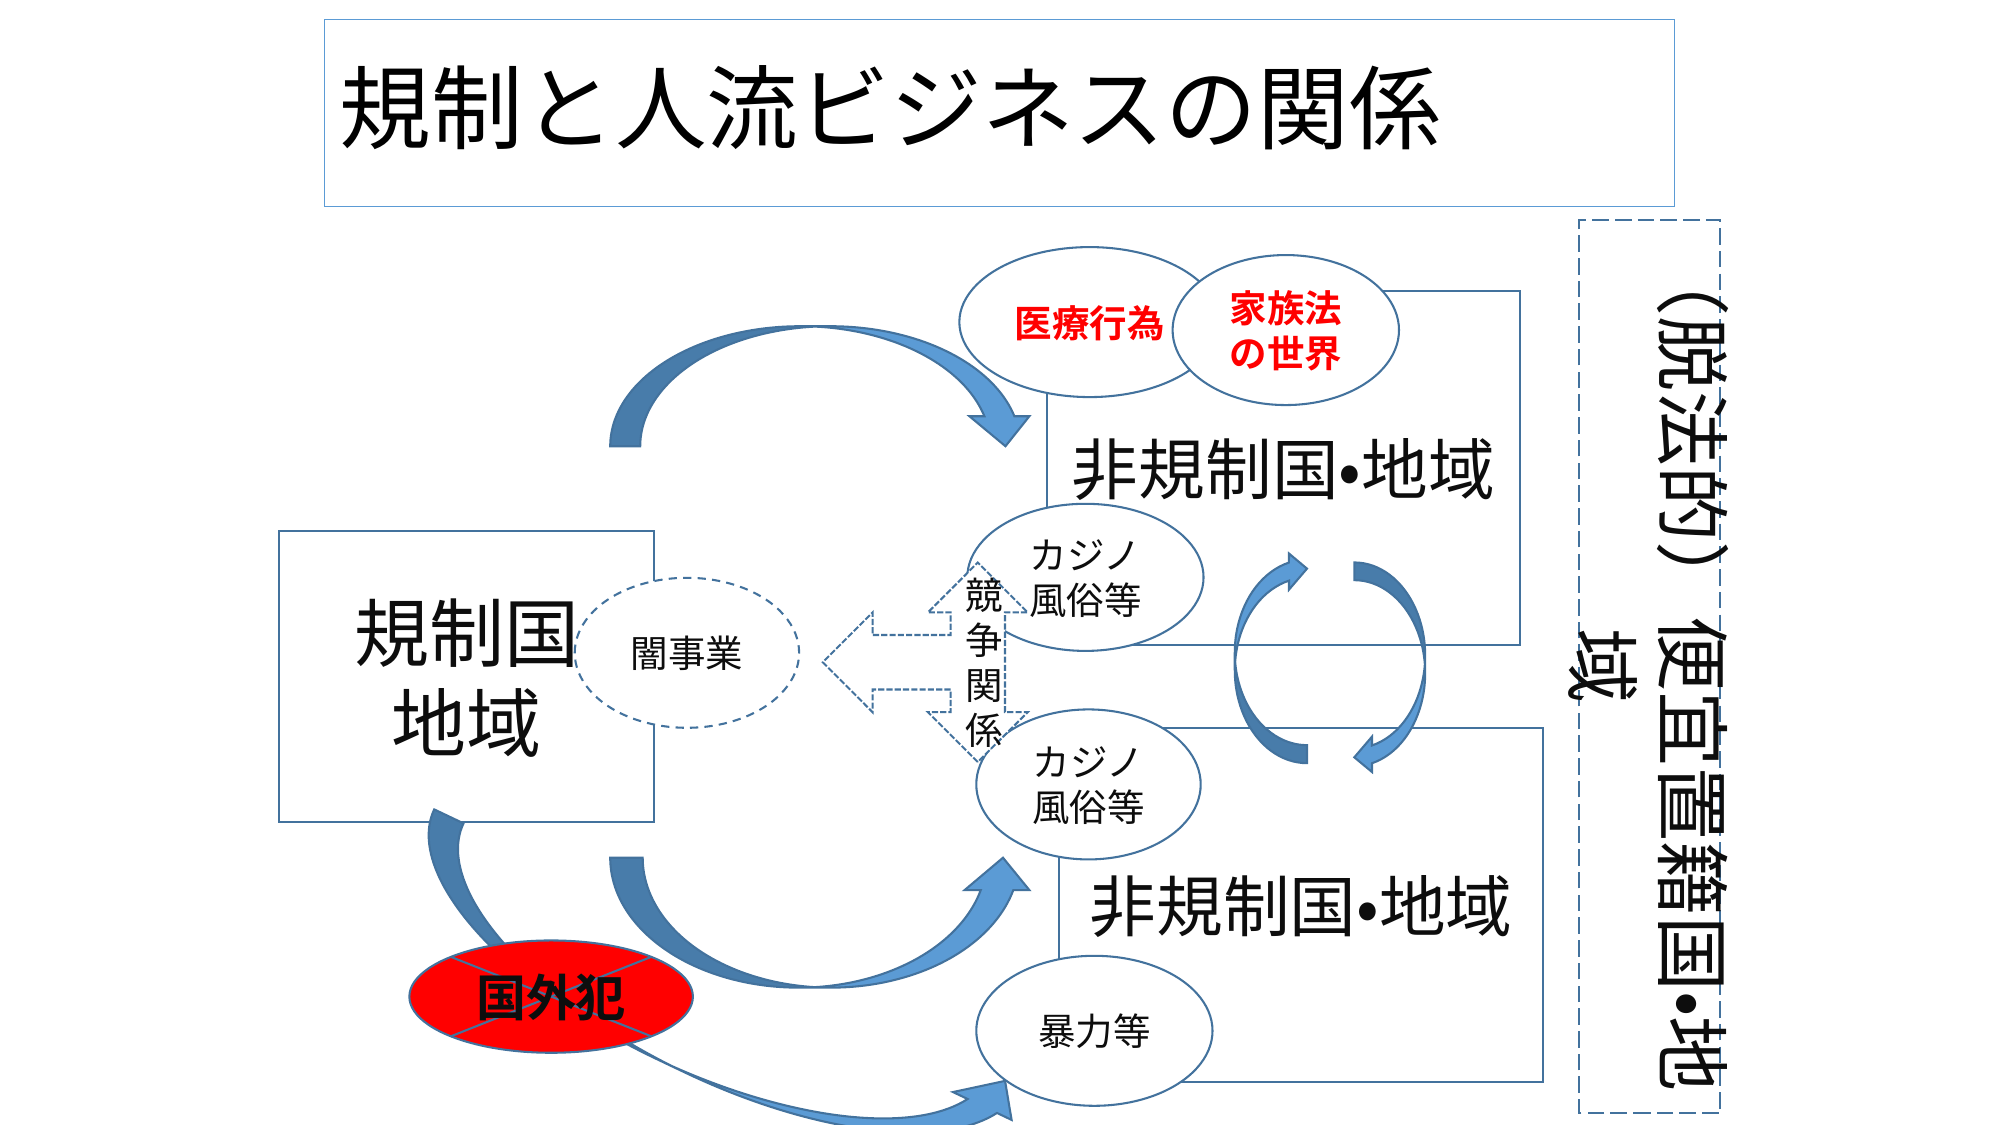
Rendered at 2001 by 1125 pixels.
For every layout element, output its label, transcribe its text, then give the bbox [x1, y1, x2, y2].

text_box 規制国 地域 [278, 530, 655, 823]
text_box カジノ 風俗等 [975, 708, 1202, 861]
text_box [427, 808, 505, 945]
text_box [1233, 551, 1309, 765]
text_box [1352, 561, 1427, 775]
text_box [609, 856, 1032, 989]
text_box 非規制国・地域 [1046, 290, 1521, 646]
text_box 非規制国・地域 [1058, 727, 1544, 1083]
text_box [609, 325, 1032, 448]
text_box 国外犯 [408, 939, 694, 1054]
text_box （脱法的）便宜置籍国・地域 [1578, 219, 1721, 1114]
text_box 競争関係 [821, 561, 1031, 763]
text_box カジノ 風俗等 [966, 502, 1205, 652]
text_box 闇事業 [573, 576, 801, 729]
text_box [628, 1044, 1013, 1125]
title 規制と人流ビジネスの関係 [324, 19, 1675, 207]
text_box 暴力等 [975, 954, 1214, 1107]
text_box 家族法の世界 [1171, 254, 1401, 407]
text_box 医療行為 [958, 246, 1199, 399]
